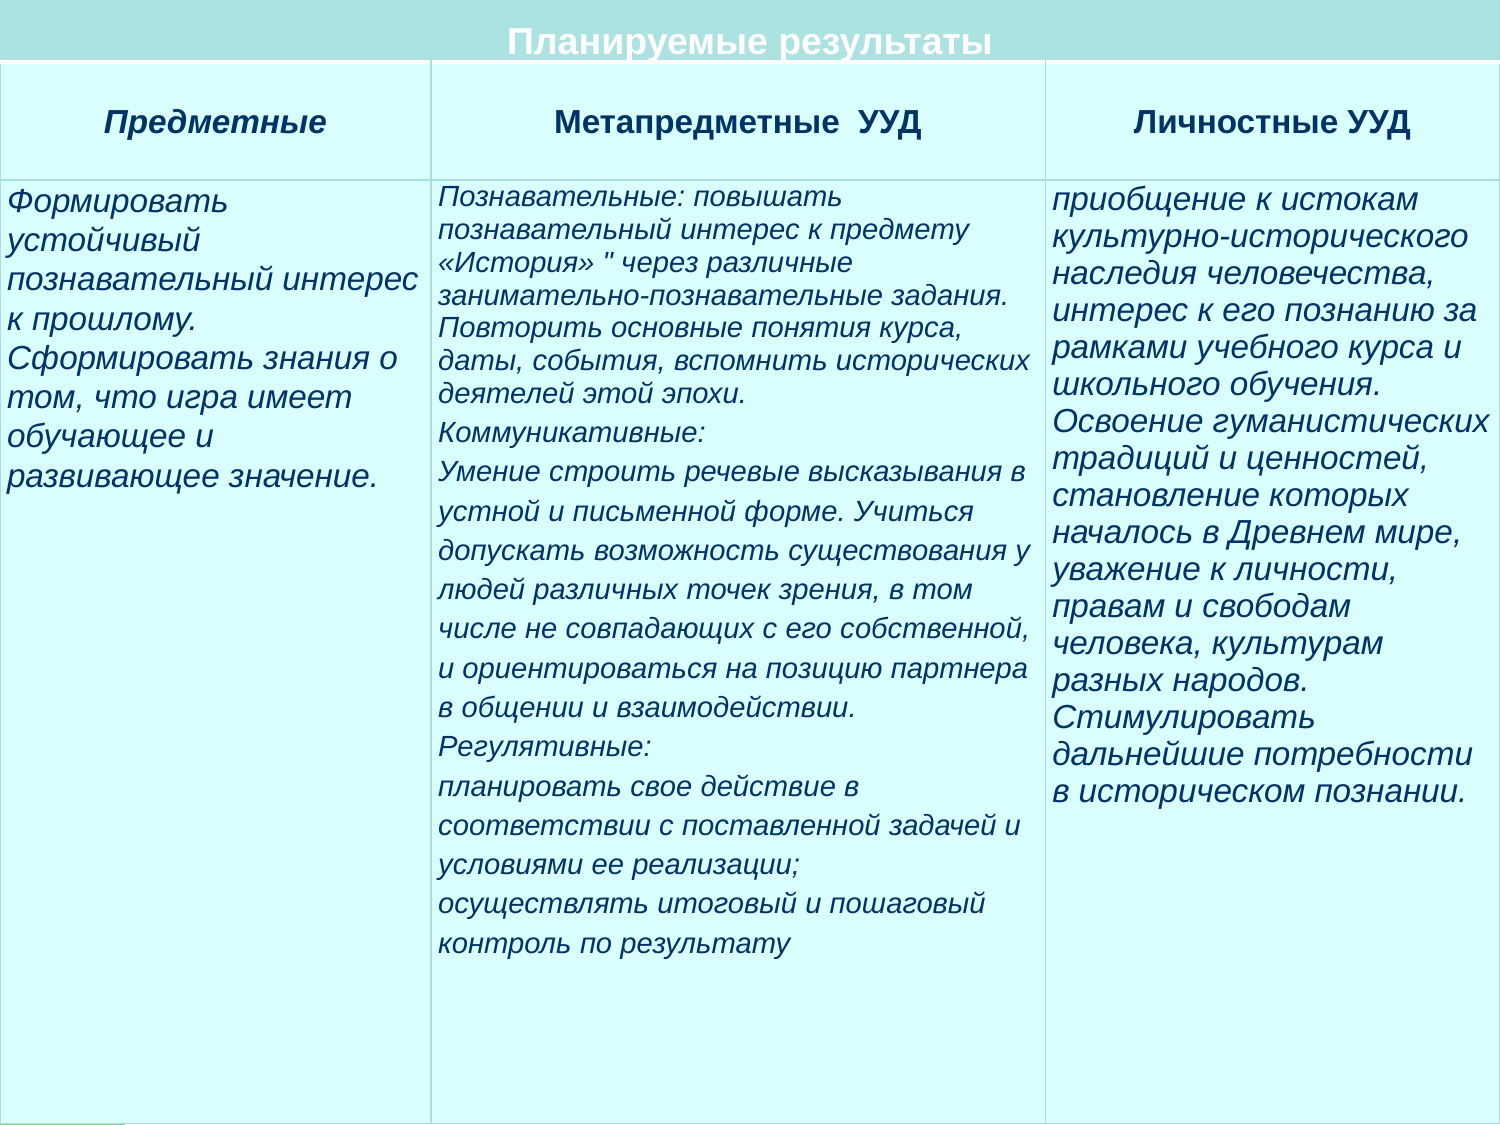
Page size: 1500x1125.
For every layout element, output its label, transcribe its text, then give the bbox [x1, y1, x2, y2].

table_cell Познавательные: повышать познавательный интерес к предмету «История» " через различные занимательно-познавательные задания. Повторить основные понятия курса, даты, события, вспомнить исторических деятелей этой эпохи. Коммуникативные: Умение строить речевые высказывания в устной и письменной форме. Учиться допускать возможность существования у людей различных точек зрения, в том числе не совпадающих с его собственной, и ориентироваться на позицию партнера в общении и взаимодействии. Регулятивные: планировать свое действие в соответствии с поставленной задачей и условиями ее реализации; осуществлять итоговый и пошаговый контроль по результату [432, 181, 1045, 1123]
table_cell Формировать устойчивый познавательный интерес к прошлому. Сформировать знания о том, что игра имеет обучающее и развивающее значение. [1, 181, 430, 1123]
table_cell приобщение к истокам культурно-исторического насле­дия человечества, интерес к его познанию за рамками учебного курса и школьного обучения. Освоение гуманистических традиций и ценностей, станов­ление которых началось в Древнем мире, уважение к личности, правам и свободам человека, культурам разных народов. Стимулировать дальнейшие потребности в историческом познании. [1046, 181, 1499, 1123]
table_header Планируемые результаты [1, 0, 1499, 60]
table_cell Личностные УУД [1046, 64, 1499, 179]
table_cell Метапредметные УУД [432, 64, 1045, 179]
table_cell Предметные [1, 64, 430, 179]
